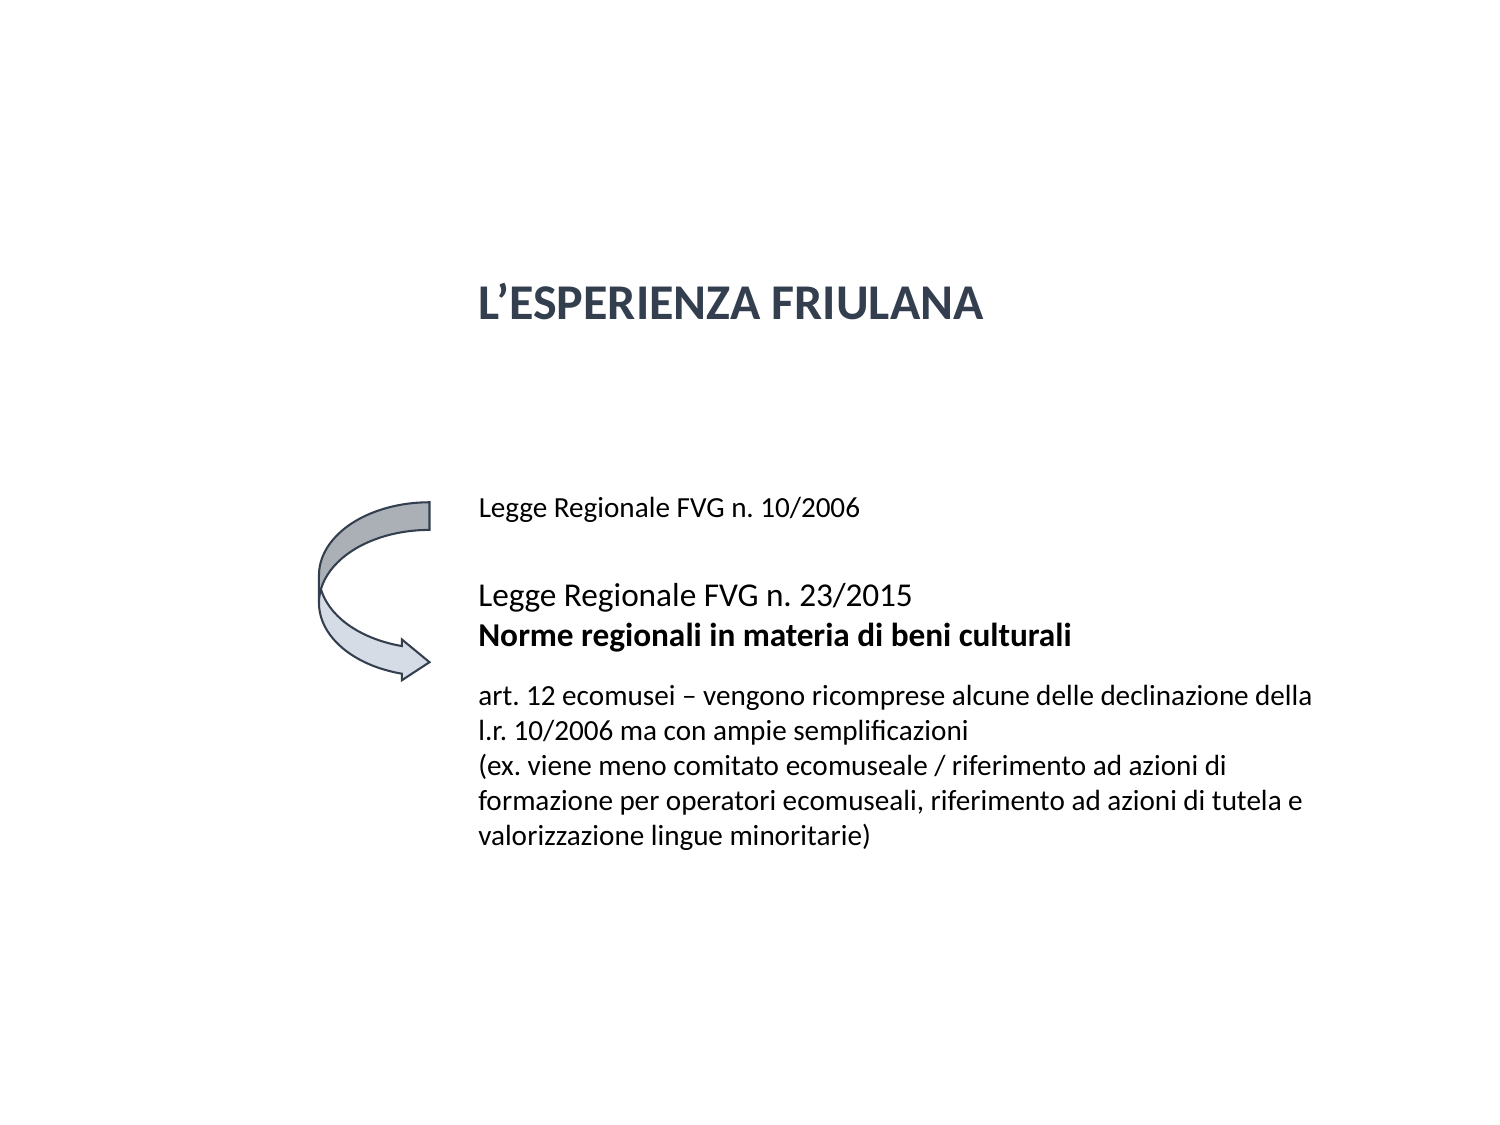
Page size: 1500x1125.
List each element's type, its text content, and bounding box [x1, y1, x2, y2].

text_box L’esperienza friulana [463, 194, 1006, 413]
list Legge Regionale FVG n. 10/2006 [463, 484, 980, 565]
text_box Legge Regionale FVG n. 23/2015 Norme regionali in materia di beni culturali [463, 565, 1213, 668]
text_box [317, 501, 432, 683]
text_box art. 12 ecomusei – vengono ricomprese alcune delle declinazione della l.r. 10/2006 ma con ampie semplificazioni (ex. viene meno comitato ecomuseale / riferimento ad azioni di formazione per operatori ecomuseali, riferimento ad azioni di tutela e valorizzazione lingue minoritarie) [463, 668, 1334, 859]
